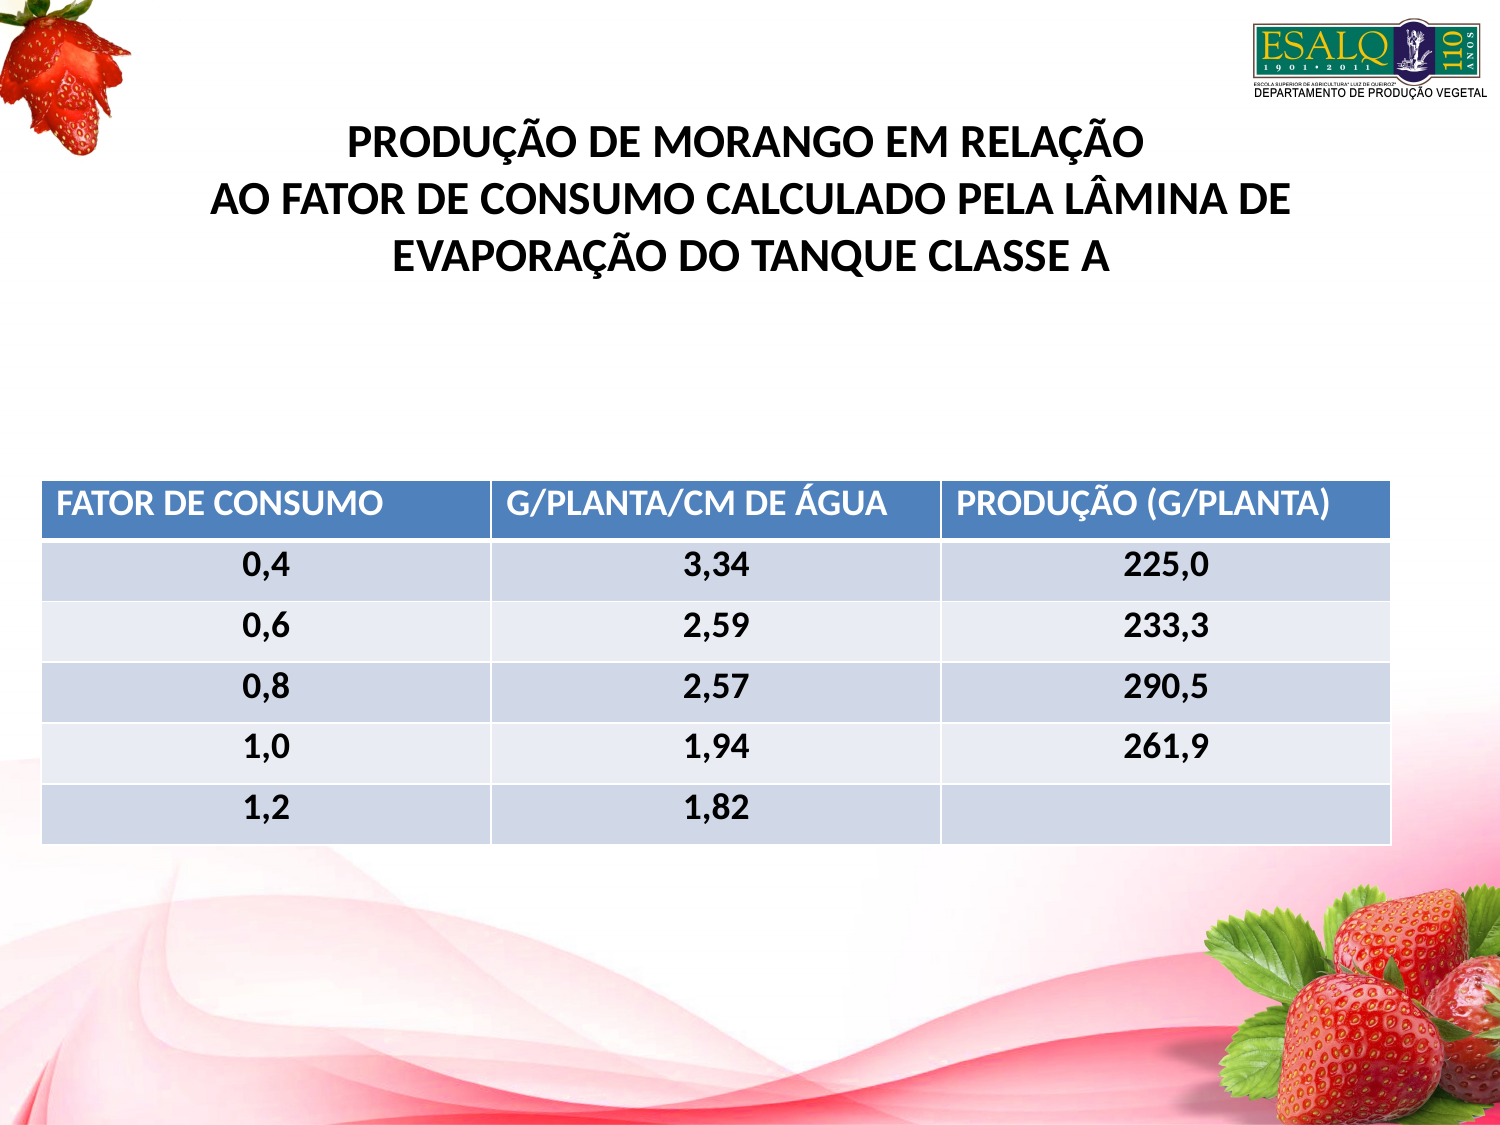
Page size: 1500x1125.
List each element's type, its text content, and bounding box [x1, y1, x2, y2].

table_cell 1,94 [492, 724, 940, 783]
table_cell 1,0 [42, 724, 490, 783]
table_cell 1,82 [492, 785, 940, 844]
table_cell 225,0 [942, 543, 1390, 601]
table_cell 0,4 [42, 543, 490, 601]
table_cell 2,59 [492, 602, 940, 661]
table_cell 261,9 [942, 724, 1390, 783]
table_cell 290,5 [942, 663, 1390, 722]
table_cell 1,2 [42, 785, 490, 844]
table_cell 0,6 [42, 602, 490, 661]
table_cell 3,34 [492, 543, 940, 601]
table_header G/PLANTA/CM DE ÁGUA [492, 481, 940, 538]
table_header FATOR DE CONSUMO [42, 481, 490, 538]
table_cell 2,57 [492, 663, 940, 722]
picture [0, 0, 1500, 1125]
table_cell 233,3 [942, 602, 1390, 661]
title PRODUÇÃO DE MORANGO EM RELAÇÃO AO FATOR DE CONSUMO CALCULADO PELA LÂMINA DE EVAPORAÇÃO DO TANQUE CLASSE A [76, 101, 1427, 290]
table_header PRODUÇÃO (G/PLANTA) [942, 481, 1390, 538]
table_cell [942, 785, 1390, 844]
table_cell 0,8 [42, 663, 490, 722]
